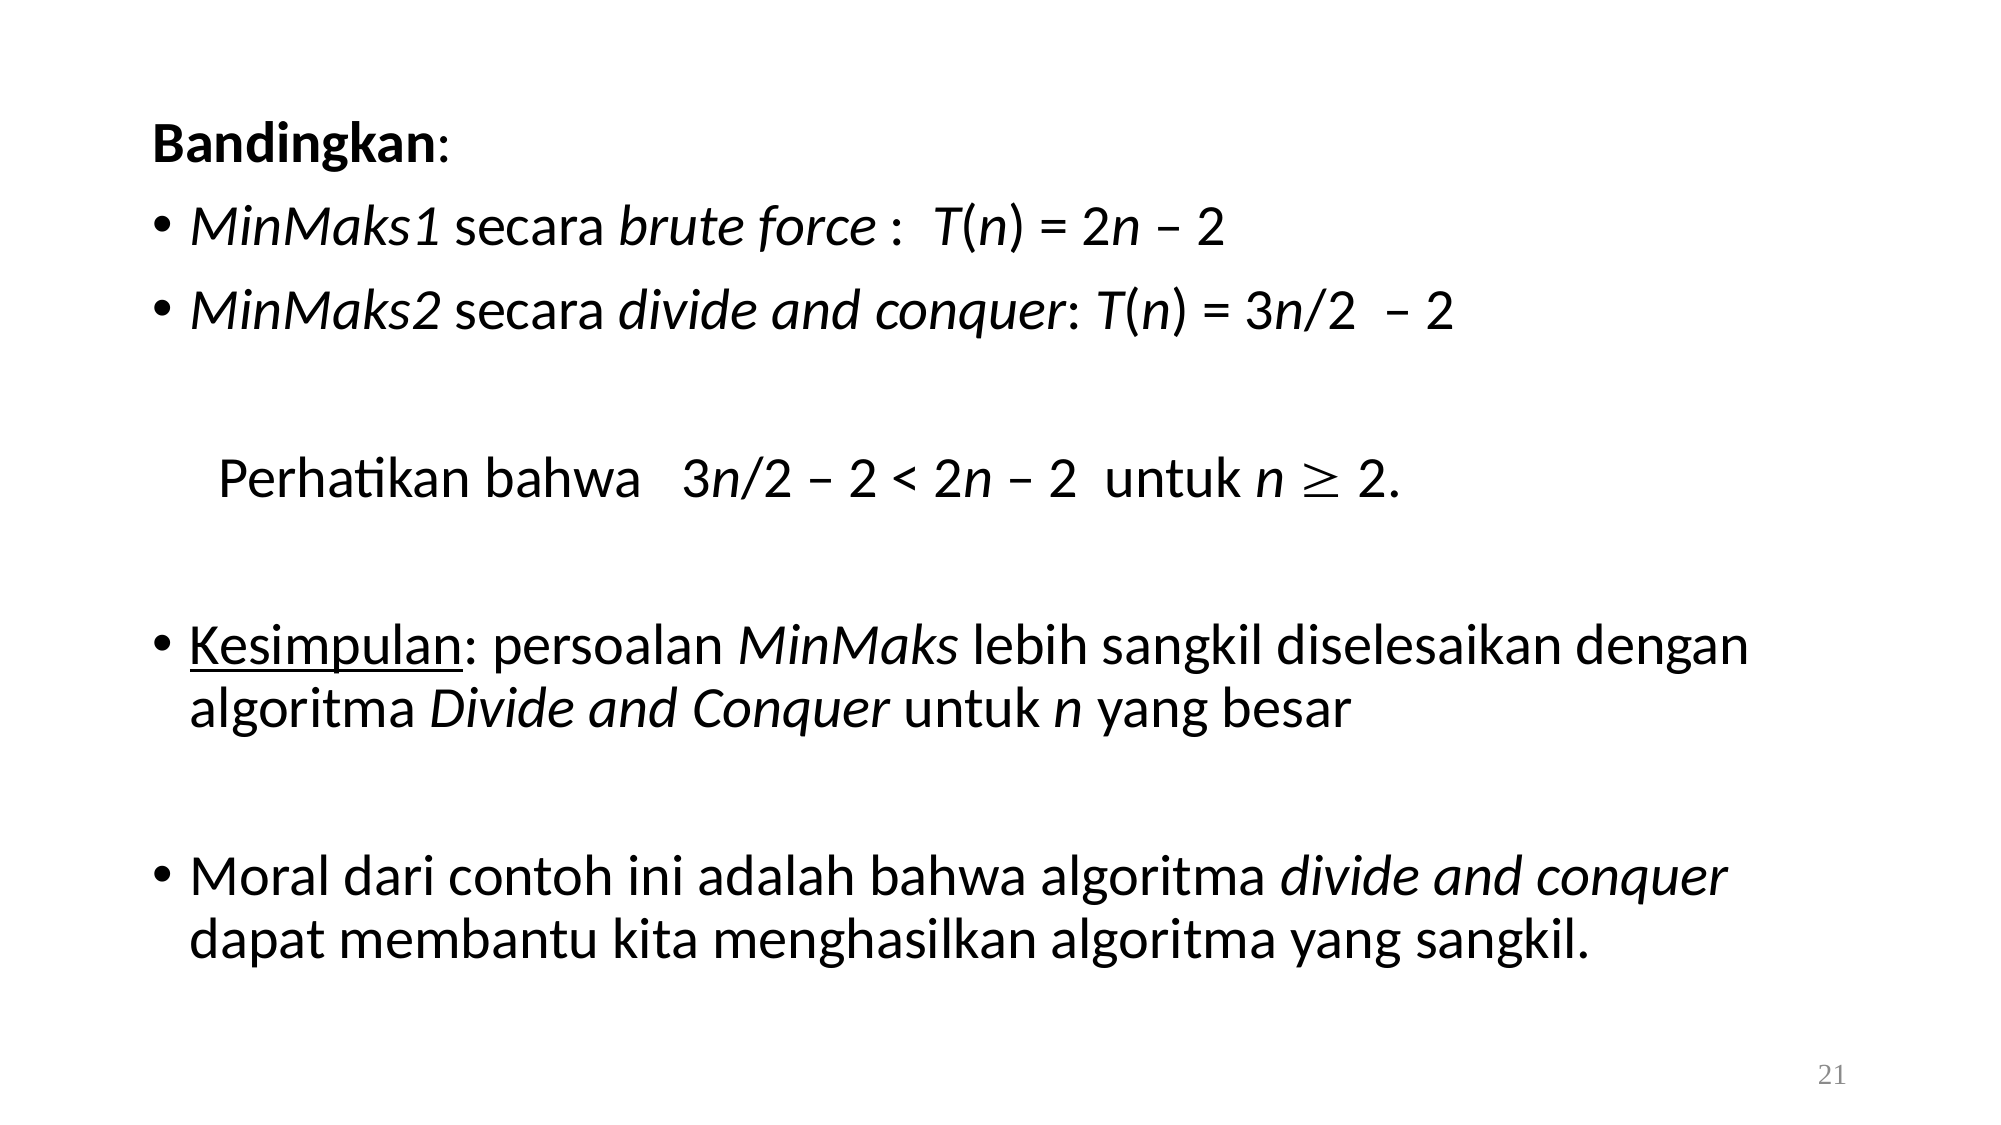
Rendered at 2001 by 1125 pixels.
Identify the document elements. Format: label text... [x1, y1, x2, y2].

list Bandingkan: MinMaks1 secara brute force : T(n) = 2n – 2 MinMaks2 secara divide and conquer: T(n) = 3n/2 – 2 Perhatikan bahwa 3n/2 – 2 < 2n – 2 untuk n  2. Kesimpulan: persoalan MinMaks lebih sangkil diselesaikan dengan algoritma Divide and Conquer untuk n yang besar Moral dari contoh ini adalah bahwa algoritma divide and conquer dapat membantu kita menghasilkan algoritma yang sangkil. [137, 104, 1780, 1073]
slide_number 21 [1412, 1042, 1863, 1103]
